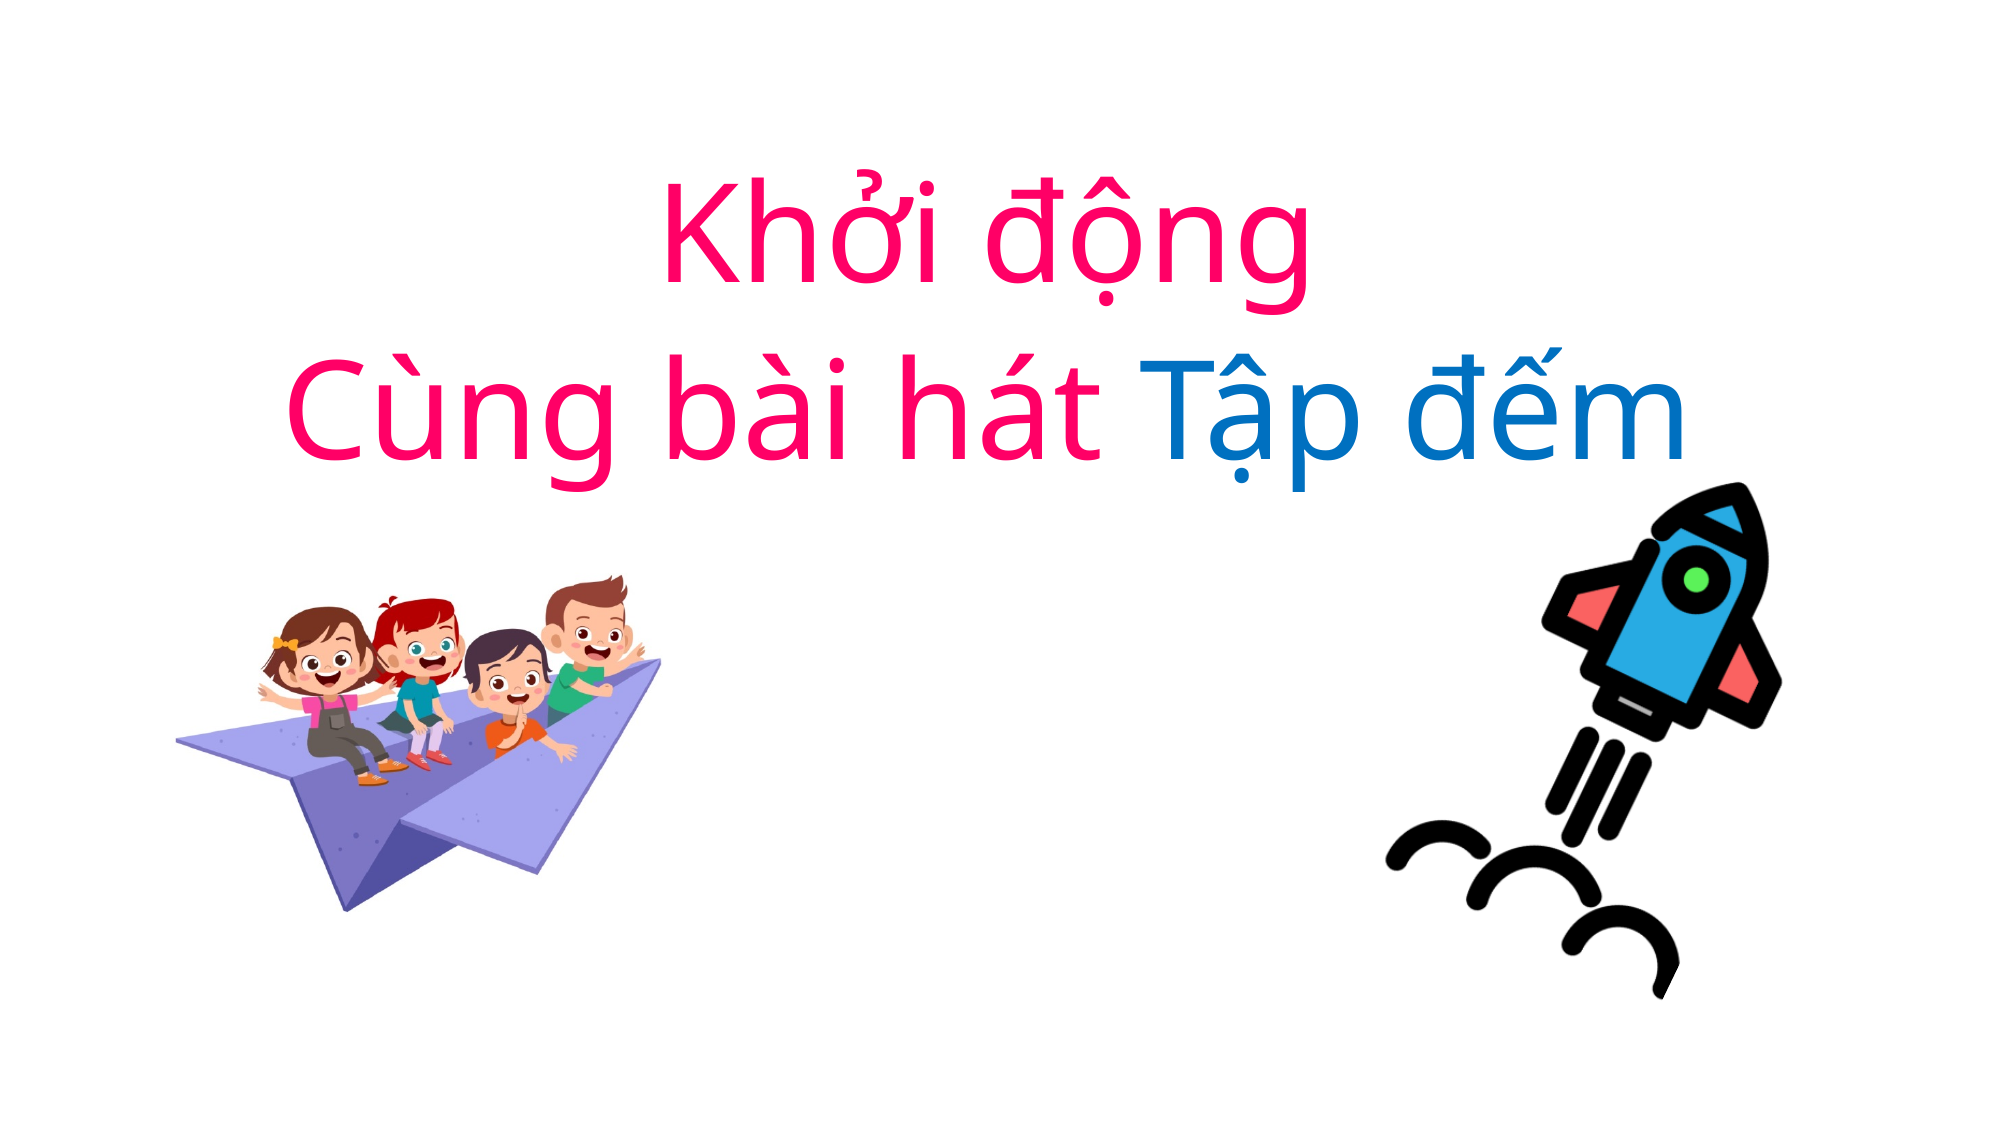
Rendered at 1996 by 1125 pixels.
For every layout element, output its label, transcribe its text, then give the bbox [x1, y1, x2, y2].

text_box Khởi động Cùng bài hát Tập đếm [82, 137, 1892, 495]
picture [159, 474, 691, 1006]
picture [1334, 431, 1889, 1087]
